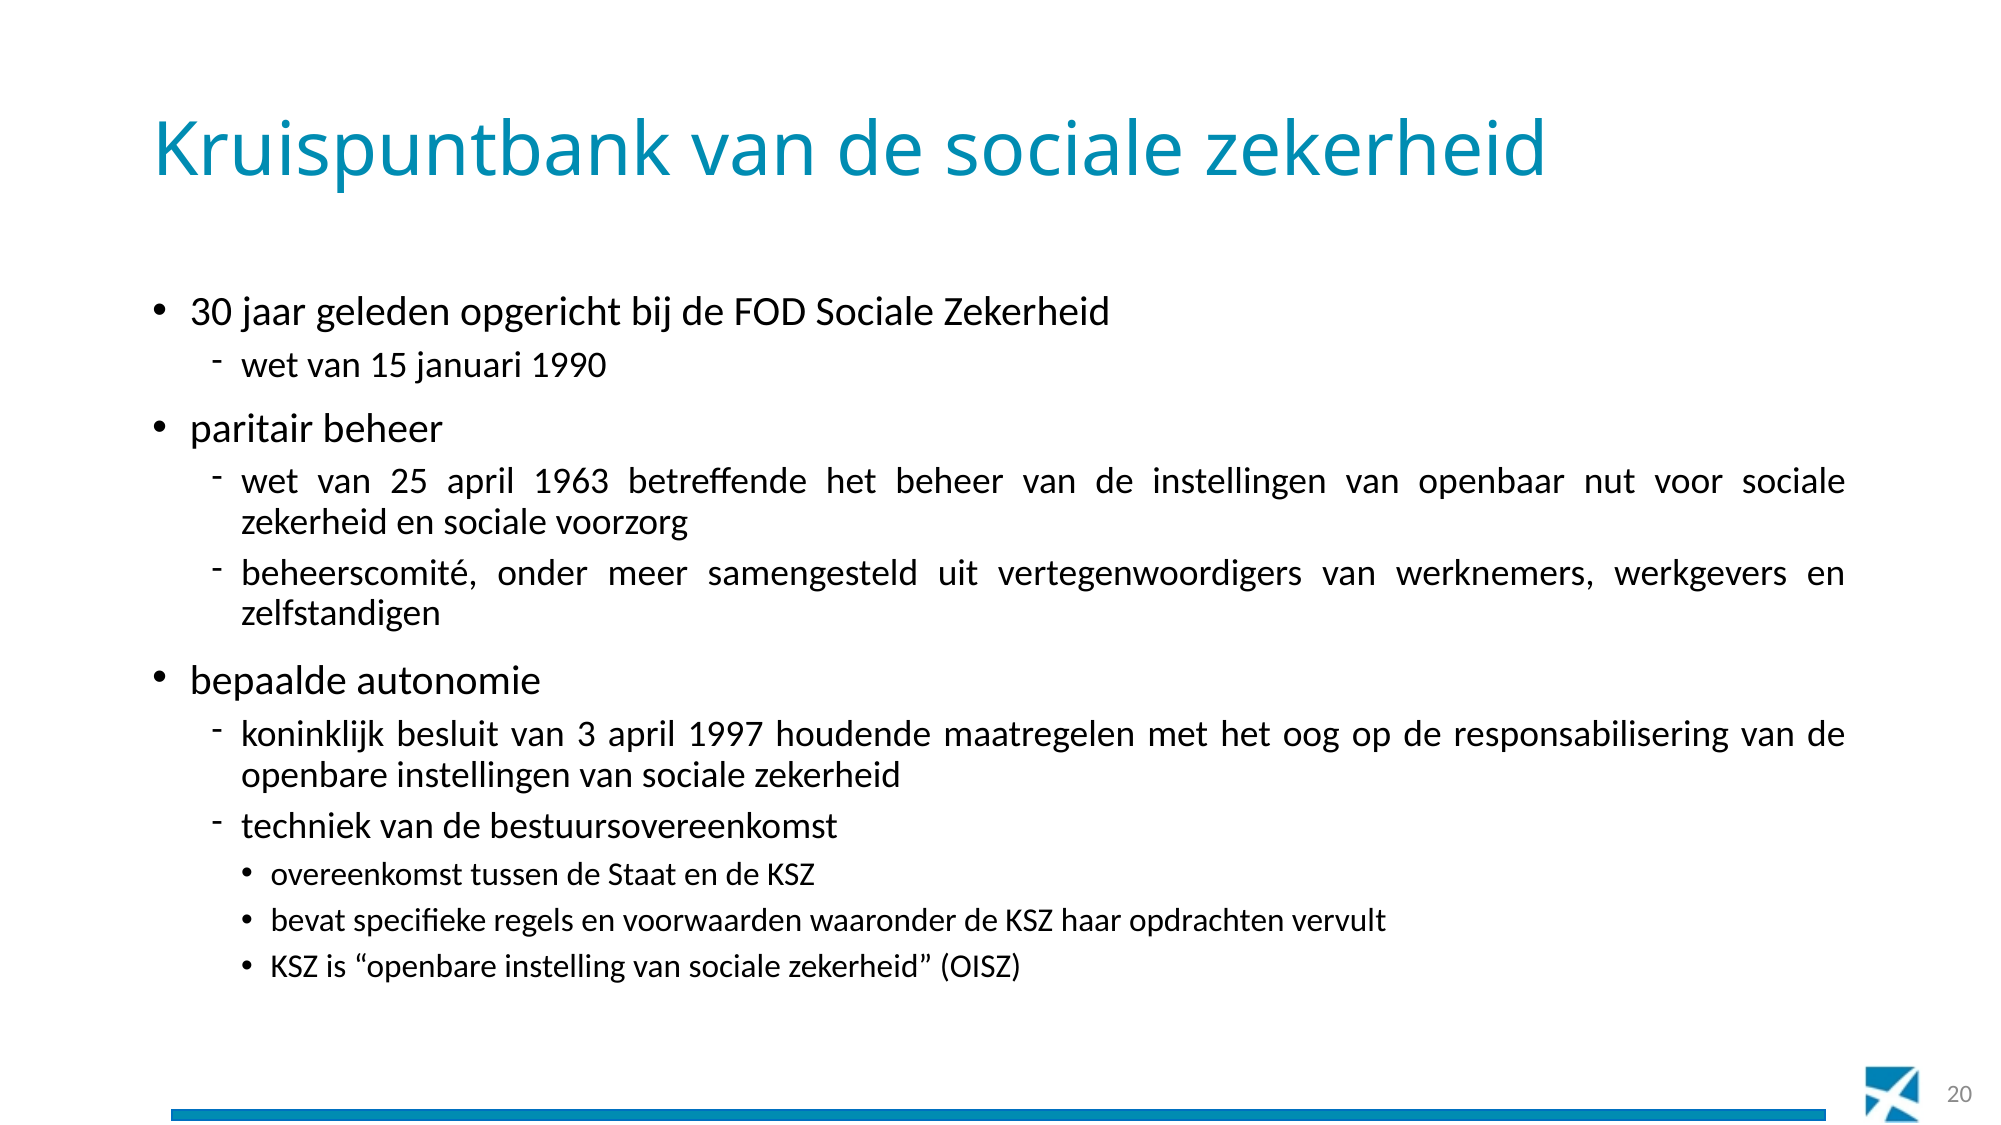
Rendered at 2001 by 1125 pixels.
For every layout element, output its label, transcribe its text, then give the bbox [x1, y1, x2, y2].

picture [1863, 1064, 1924, 1123]
title Kruispuntbank van de sociale zekerheid [137, 42, 1863, 260]
list 30 jaar geleden opgericht bij de FOD Sociale Zekerheid wet van 15 januari 1990 paritair beheer wet van 25 april 1963 betreffende het beheer van de instellingen van openbaar nut voor sociale zekerheid en sociale voorzorg beheerscomité, onder meer samengesteld uit vertegenwoordigers van werknemers, werkgevers en zelfstandigen bepaalde autonomie koninklijk besluit van 3 april 1997 houdende maatregelen met het oog op de responsabilisering van de openbare instellingen van sociale zekerheid techniek van de bestuursovereenkomst overeenkomst tussen de Staat en de KSZ bevat specifieke regels en voorwaarden waaronder de KSZ haar opdrachten vervult KSZ is “openbare instelling van sociale zekerheid” (OISZ) [137, 281, 1863, 1034]
